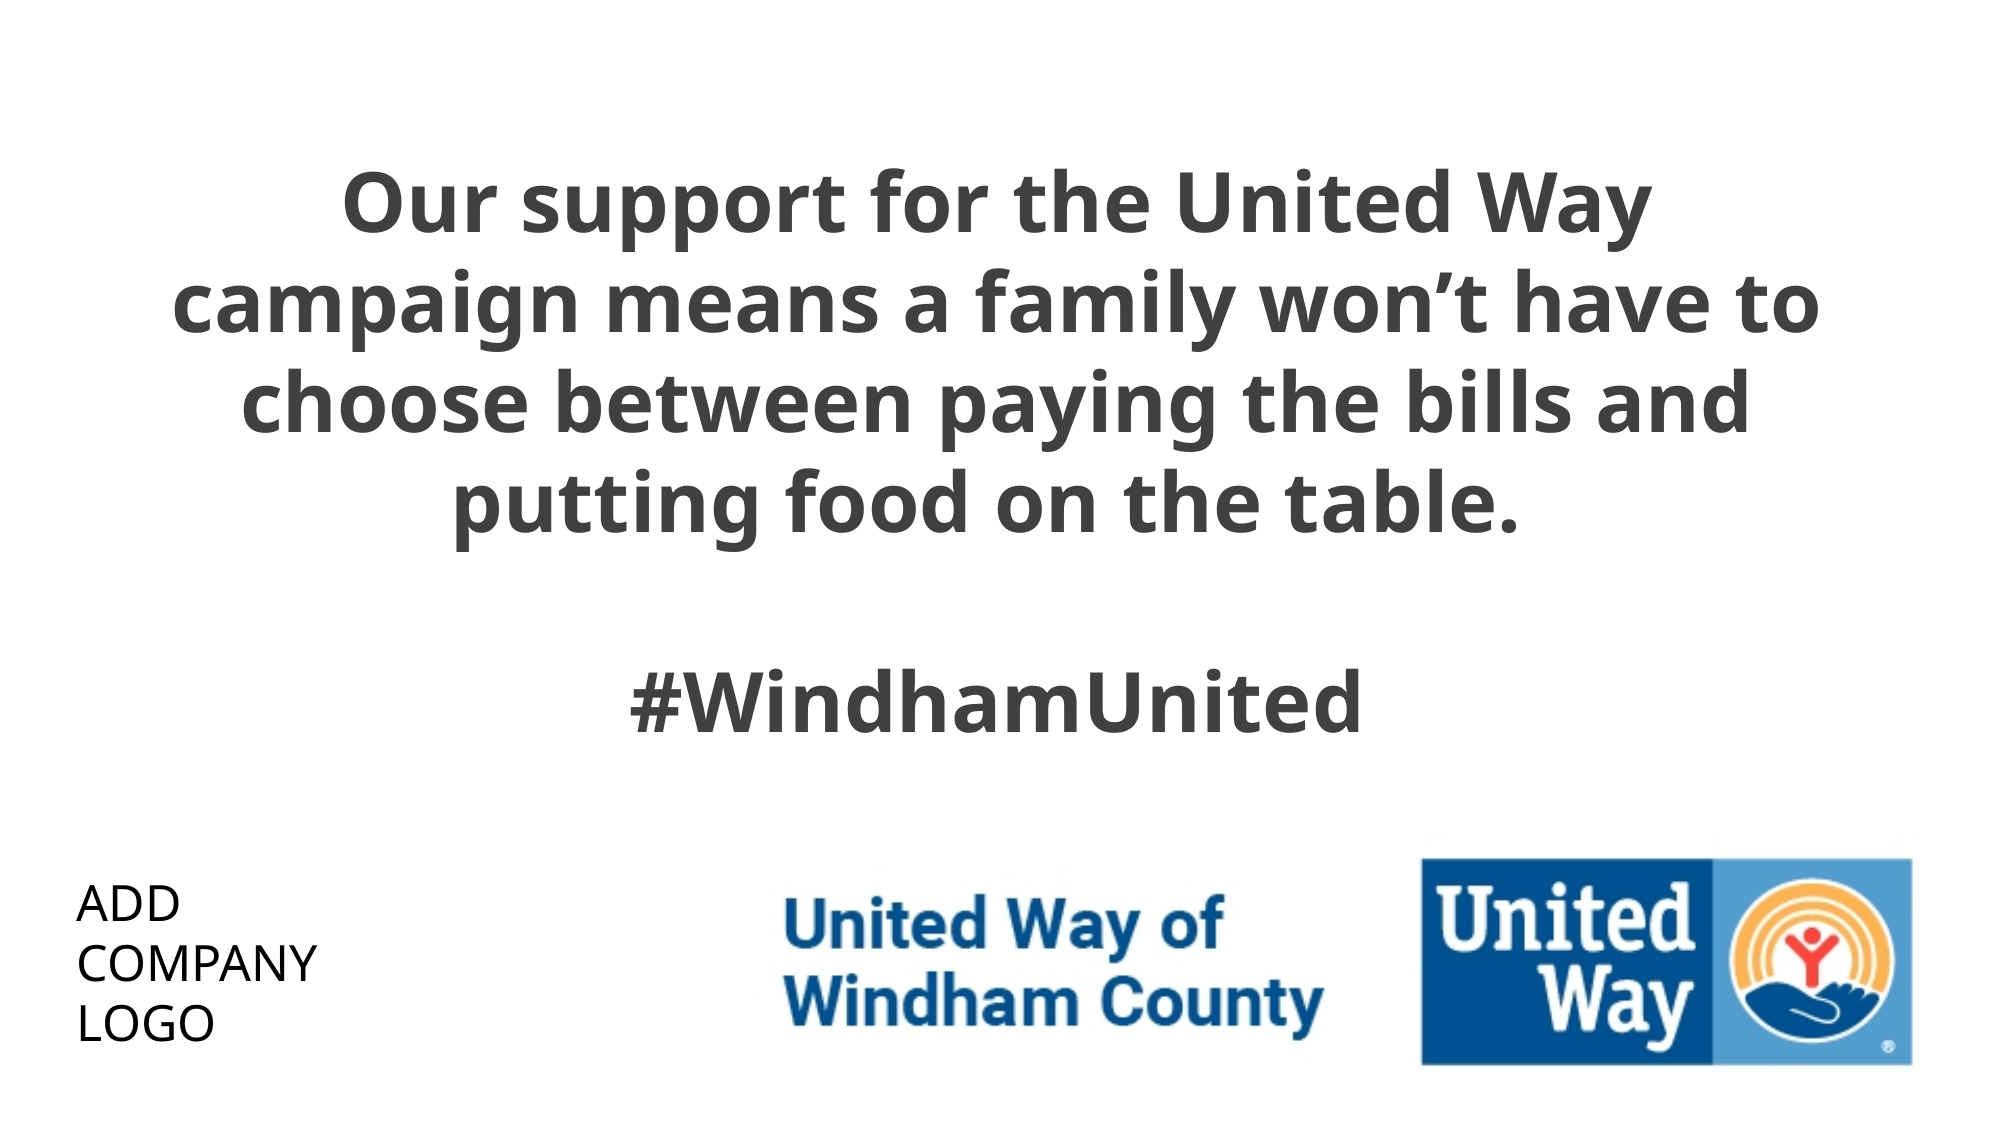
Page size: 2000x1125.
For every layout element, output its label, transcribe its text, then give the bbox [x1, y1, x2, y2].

text_box Our support for the United Way campaign means a family won’t have to choose between paying the bills and putting food on the table. #WindhamUnited [135, 142, 1860, 757]
text_box ADD COMPANY LOGO [61, 864, 397, 1060]
picture [720, 834, 1938, 1091]
